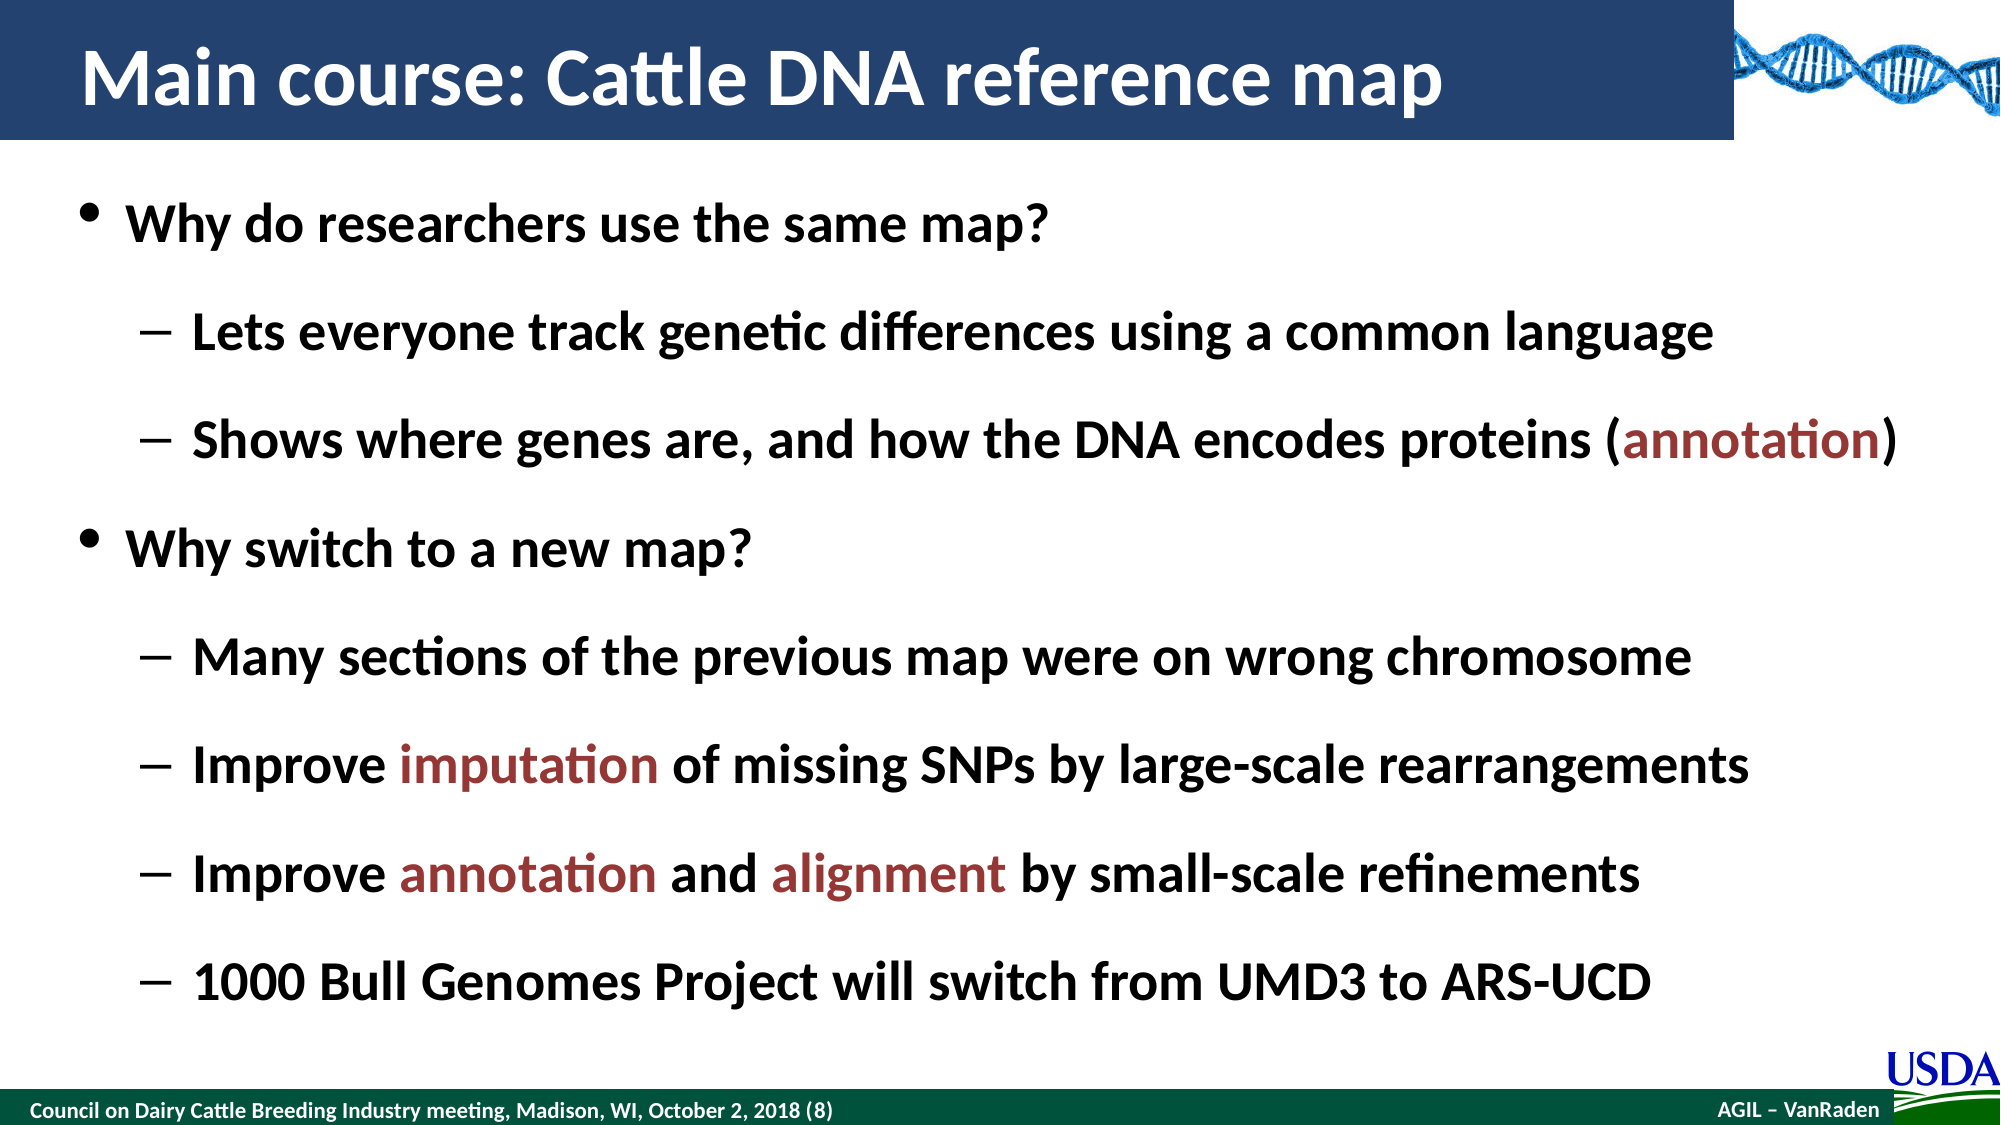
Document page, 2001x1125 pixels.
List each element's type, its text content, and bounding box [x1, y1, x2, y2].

list Why do researchers use the same map? Lets everyone track genetic differences using a common language Shows where genes are, and how the DNA encodes proteins (annotation) Why switch to a new map? Many sections of the previous map were on wrong chromosome Improve imputation of missing SNPs by large-scale rearrangements Improve annotation and alignment by small-scale refinements 1000 Bull Genomes Project will switch from UMD3 to ARS-UCD [80, 195, 1920, 1035]
title Main course: Cattle DNA reference map [80, 20, 1729, 125]
picture [1887, 1051, 2000, 1125]
picture [1734, 0, 2000, 145]
